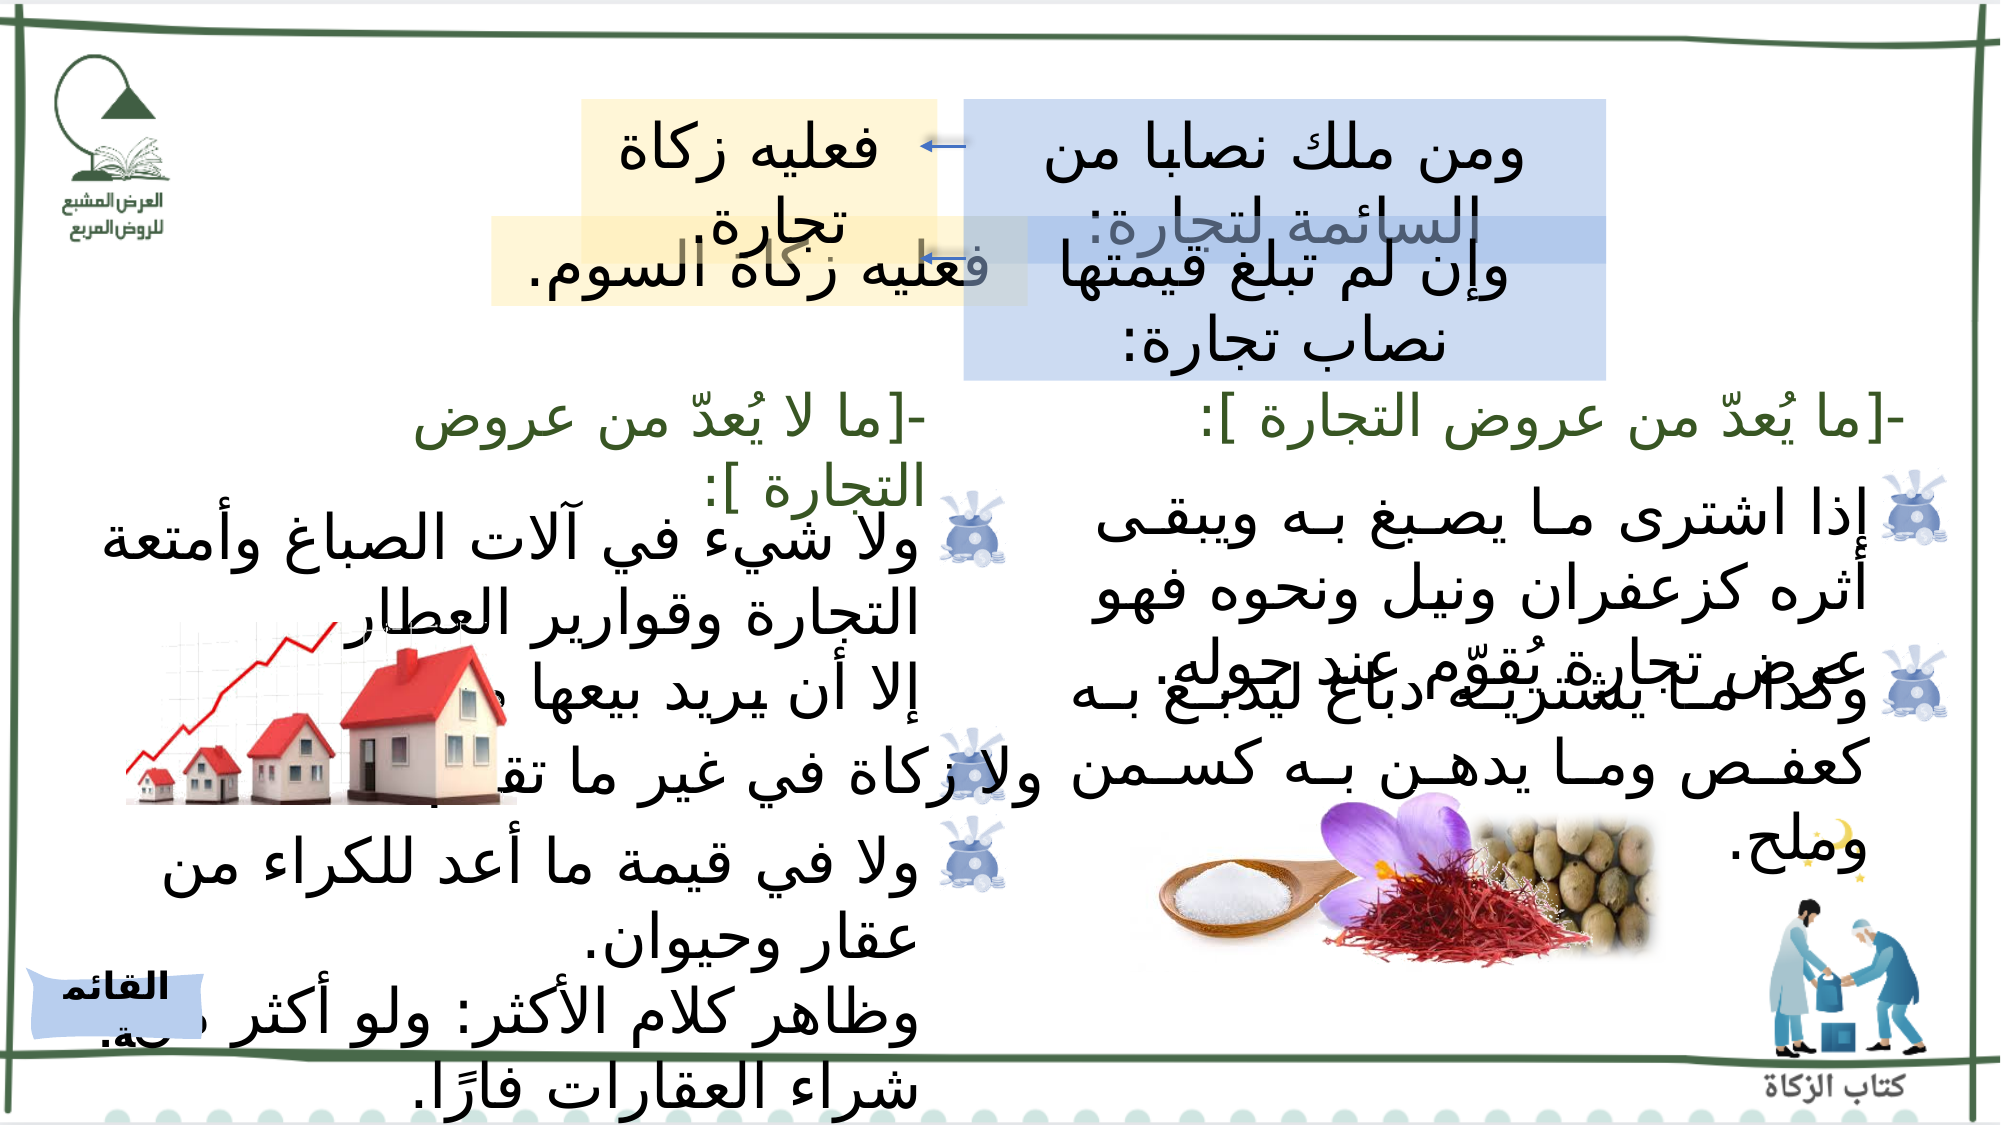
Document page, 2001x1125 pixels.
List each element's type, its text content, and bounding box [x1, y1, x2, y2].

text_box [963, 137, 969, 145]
text_box ولا زكاة في غير ما تقدم [393, 723, 1061, 814]
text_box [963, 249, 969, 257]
text_box ولا شيء في آلات الصباغ وأمتعة التجارة وقوارير العطار إلا أن يريد بيعها معها. [38, 489, 937, 729]
picture [936, 726, 1008, 807]
picture [0, 0, 2001, 1125]
text_box القائمة. [36, 978, 198, 1034]
text_box -[ما لا يُعدّ من عروض التجارة ]: [193, 371, 943, 489]
text_box ومن ملك نصابا من السائمة لتجارة: [963, 99, 1607, 216]
text_box فعليه زكاة تجارة. [581, 99, 938, 264]
text_box إذا اشترى ما يصبغ به ويبقى أثره كزعفران ونيل ونحوه فهو عرض تجارة يُقوّم عند حوله. [1079, 465, 1886, 639]
text_box وإن لم تبلغ قيمتها نصاب تجارة: [963, 216, 1607, 381]
text_box فعليه زكاة السوم. [491, 216, 963, 306]
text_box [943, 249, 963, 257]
text_box وكذا ما يشتريه دباغ ليدبغ به كعفص وما يدهن به كسمن وملح. [1054, 639, 1886, 880]
text_box ولا في قيمة ما أعد للكراء من عقار وحيوان. وظاهر كلام الأكثر: ولو أكثر من شراء العقارات فارًا. [38, 814, 937, 1125]
text_box -[ما يُعدّ من عروض التجارة ]: [1155, 371, 1950, 456]
